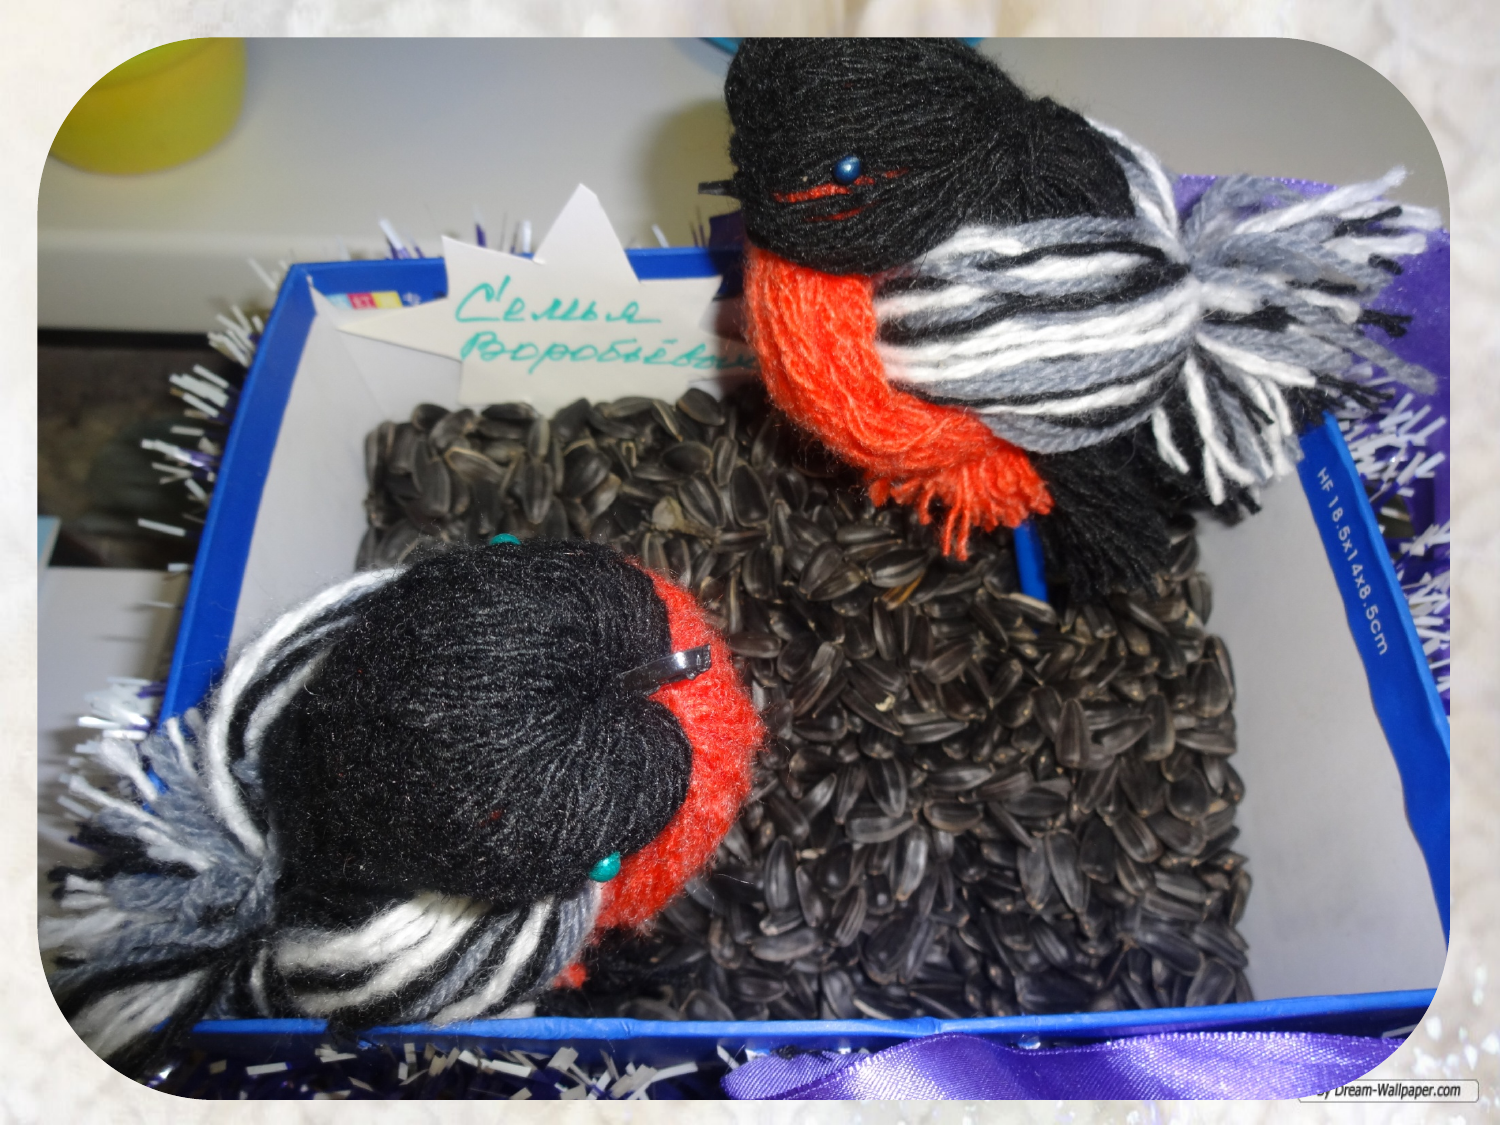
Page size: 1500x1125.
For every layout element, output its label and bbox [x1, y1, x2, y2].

picture [0, 0, 1500, 1125]
list [37, 37, 1451, 1101]
